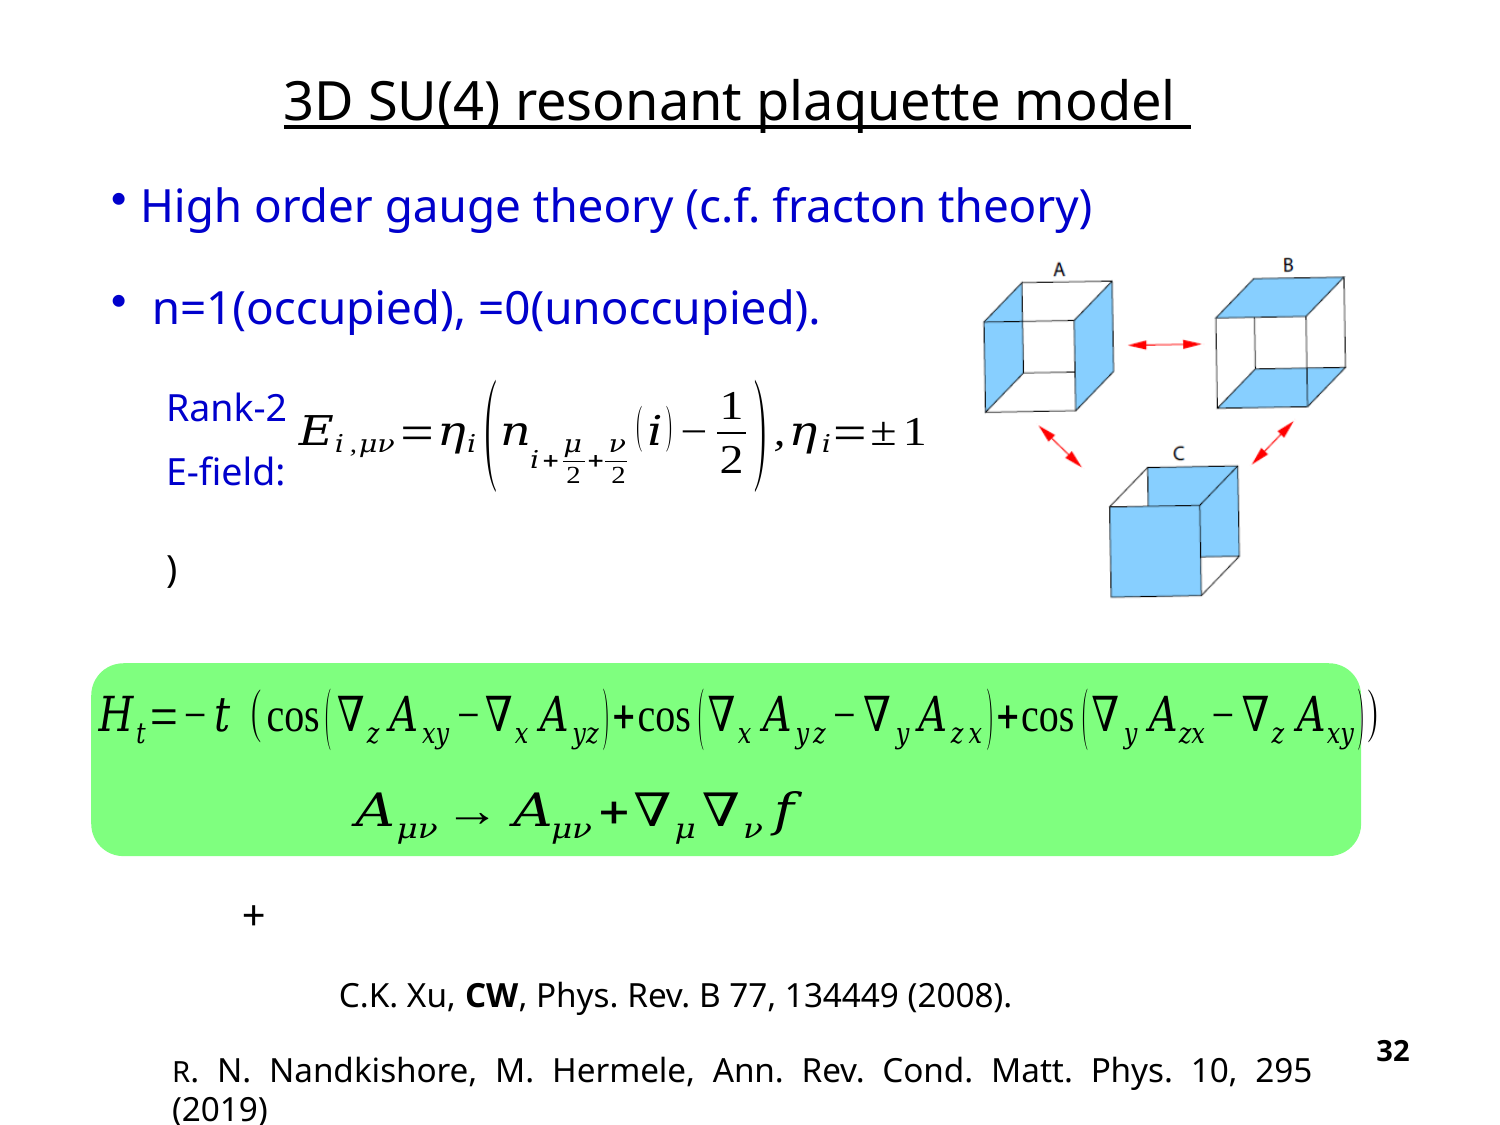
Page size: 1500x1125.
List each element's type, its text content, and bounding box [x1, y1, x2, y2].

text_box Rank-2 E-field: [151, 377, 338, 501]
text_box n=1(occupied), =0(unoccupied). [97, 271, 957, 341]
picture [968, 255, 1393, 604]
text_box C.K. Xu, CW, Phys. Rev. B 77, 134449 (2008). [316, 966, 1031, 1022]
text_box 3D SU(4) resonant plaquette model [157, 45, 1317, 154]
text_box [91, 663, 1362, 857]
text_box R. N. Nandkishore, M. Hermele, Ann. Rev. Cond. Matt. Phys. 10, 295 (2019) [157, 1041, 1330, 1125]
text_box High order gauge theory (c.f. fracton theory) [97, 169, 1250, 239]
slide_number 32 [1074, 1024, 1426, 1103]
